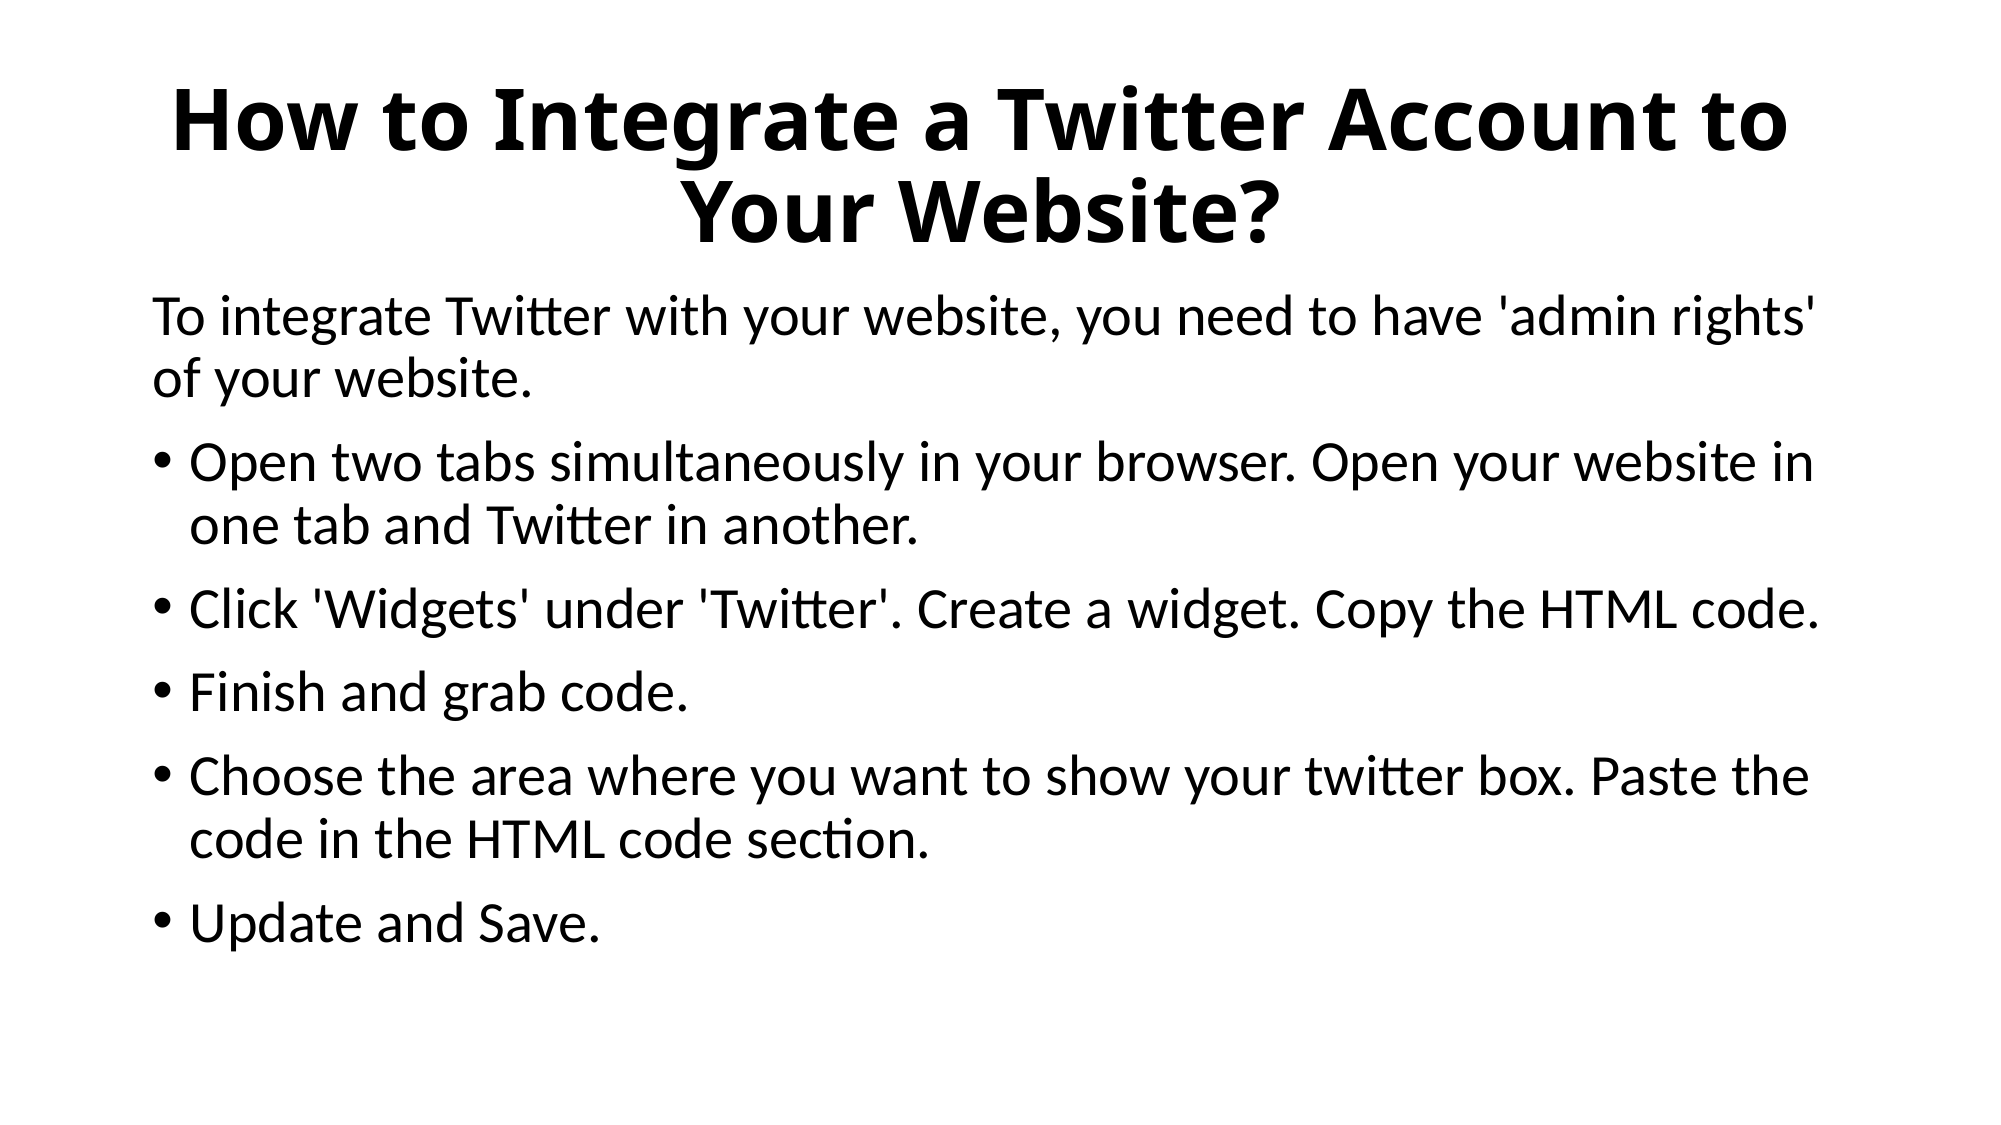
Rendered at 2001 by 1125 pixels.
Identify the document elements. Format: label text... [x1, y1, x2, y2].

list To integrate Twitter with your website, you need to have 'admin rights' of your website. Open two tabs simultaneously in your browser. Open your website in one tab and Twitter in another. Click 'Widgets' under 'Twitter'. Create a widget. Copy the HTML code. Finish and grab code. Choose the area where you want to show your twitter box. Paste the code in the HTML code section. Update and Save. [137, 277, 1863, 1087]
title How to Integrate a Twitter Account to Your Website? [77, 59, 1884, 278]
